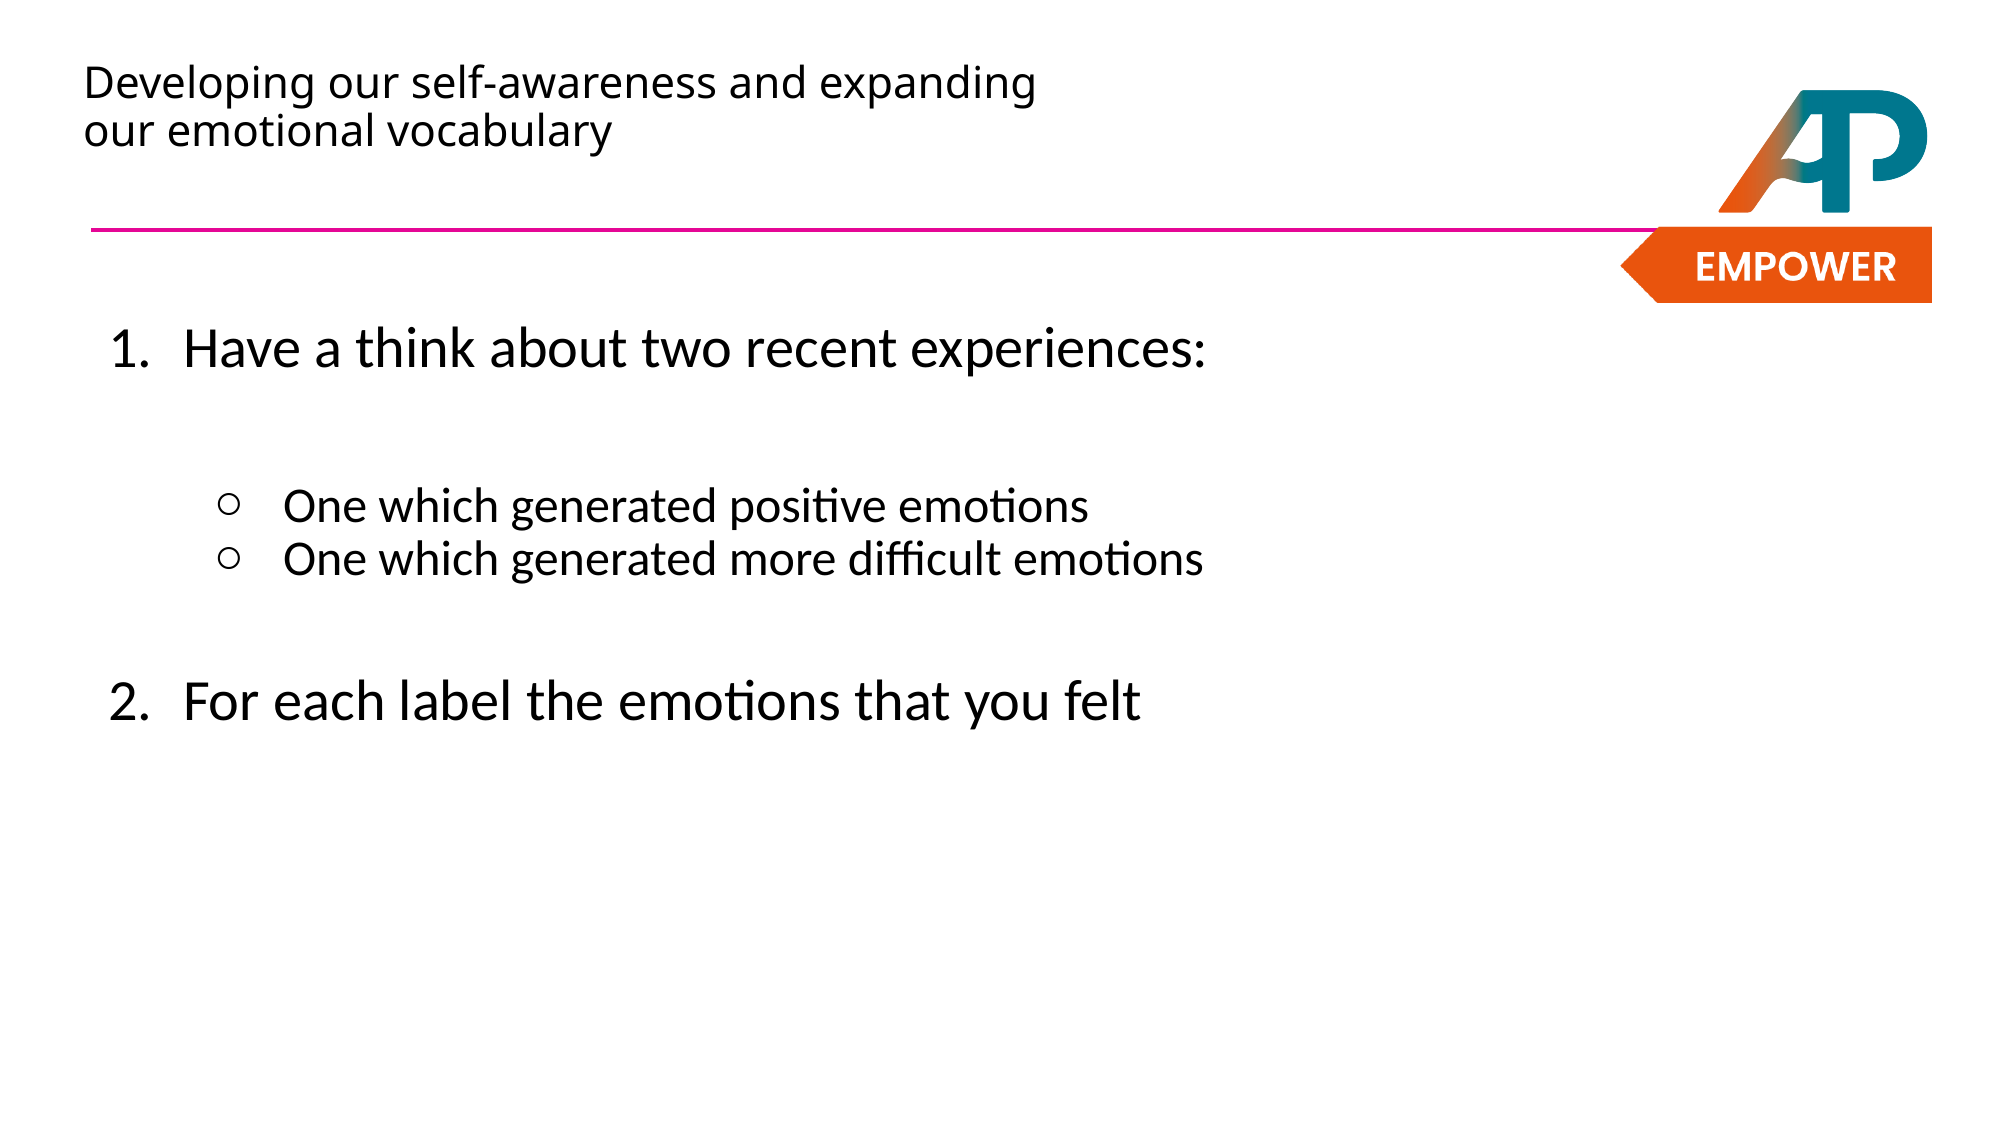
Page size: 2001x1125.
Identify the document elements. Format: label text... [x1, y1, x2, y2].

list Have a think about two recent experiences: One which generated positive emotions One which generated more difficult emotions For each label the emotions that you felt [68, 302, 1932, 1000]
title Developing our self-awareness and expanding our emotional vocabulary [68, 45, 1932, 171]
picture [1707, 79, 1938, 223]
picture [1620, 226, 1932, 302]
